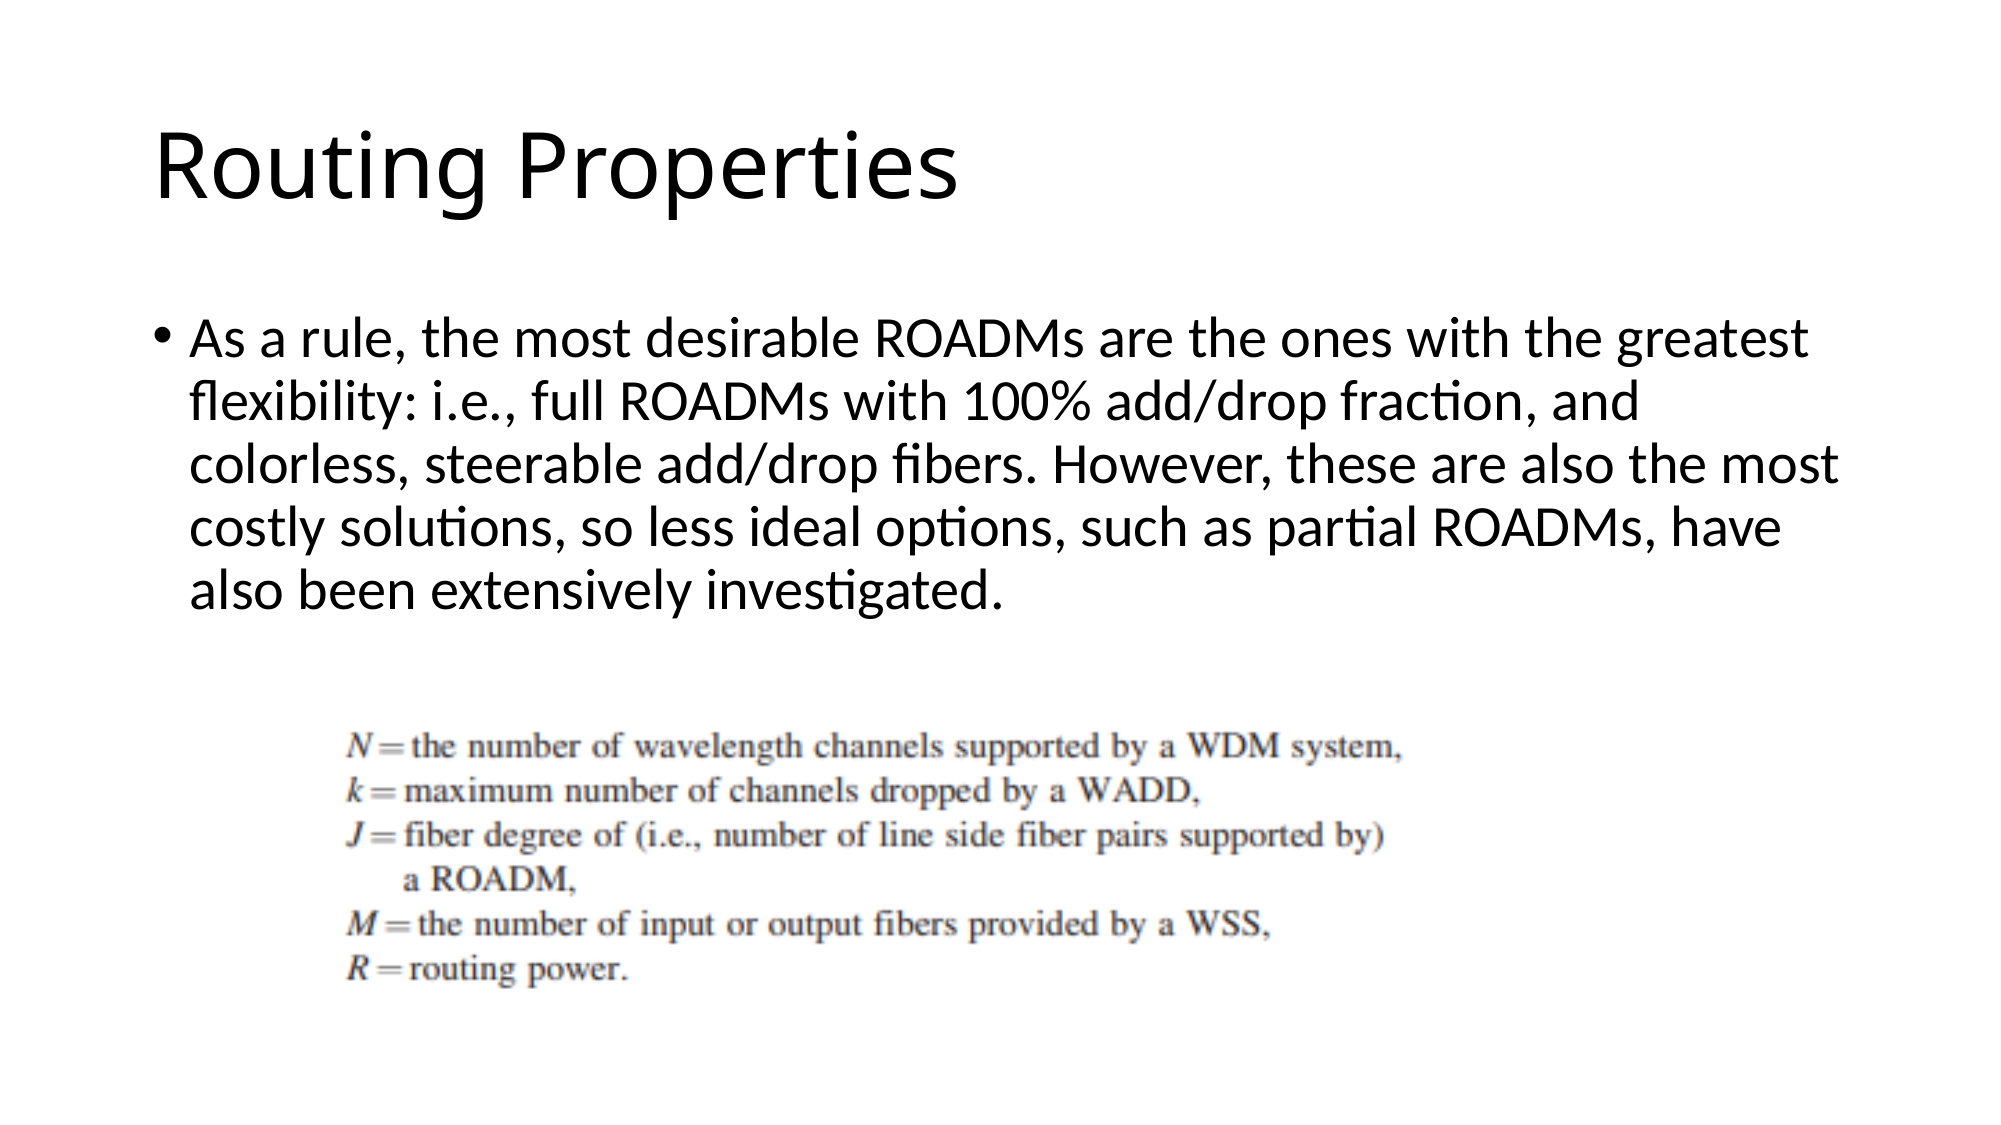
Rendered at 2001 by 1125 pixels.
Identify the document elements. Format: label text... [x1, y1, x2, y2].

title Routing Properties [137, 59, 1863, 278]
list As a rule, the most desirable ROADMs are the ones with the greatest flexibility: i.e., full ROADMs with 100% add/drop fraction, and colorless, steerable add/drop fibers. However, these are also the most costly solutions, so less ideal options, such as partial ROADMs, have also been extensively investigated. [137, 299, 1863, 1014]
picture [308, 711, 1525, 1014]
